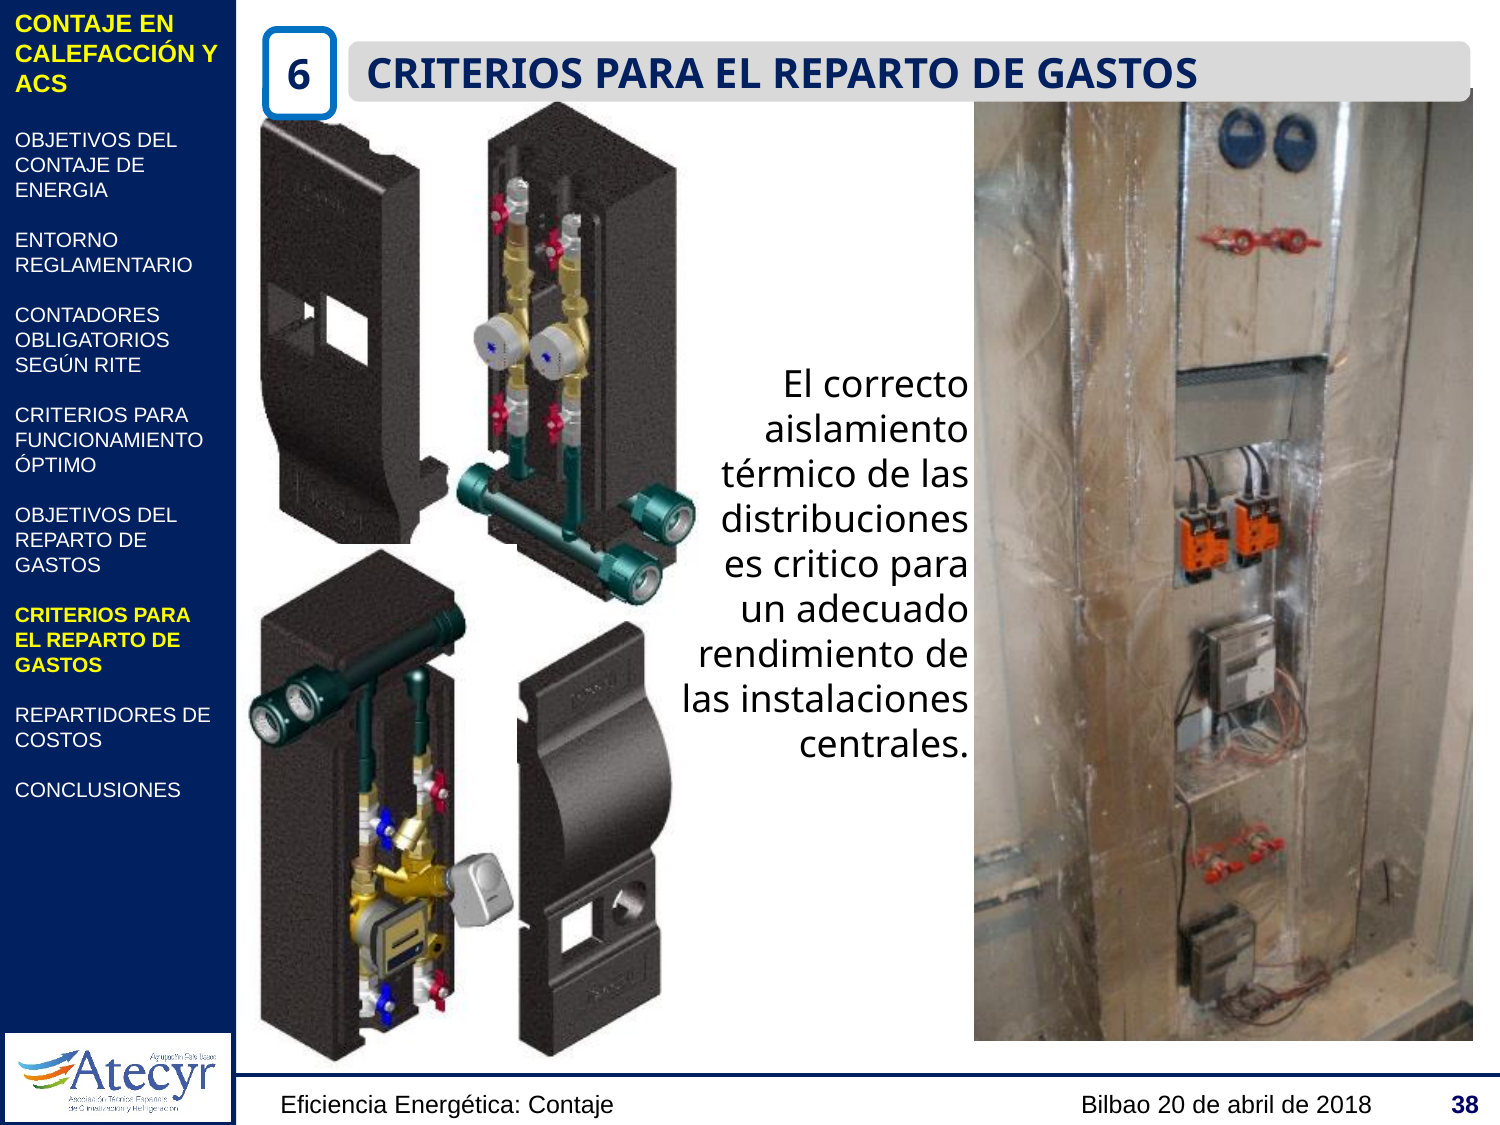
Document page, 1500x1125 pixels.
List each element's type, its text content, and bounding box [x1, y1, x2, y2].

text_box El correcto aislamiento térmico de las distribuciones es critico para un adecuado rendimiento de las instalaciones centrales. [682, 352, 969, 773]
text_box CRITERIOS PARA EL REPARTO DE GASTOS [348, 41, 1471, 102]
picture [5, 1040, 231, 1122]
picture [240, 83, 699, 1069]
picture [974, 88, 1473, 1041]
text_box CONTAJE EN CALEFACCIÓN Y ACS OBJETIVOS DEL CONTAJE DE ENERGIA ENTORNO REGLAMENTARIO CONTADORES OBLIGATORIOS SEGÚN RITE CRITERIOS PARA FUNCIONAMIENTO ÓPTIMO OBJETIVOS DEL REPARTO DE GASTOS CRITERIOS PARA EL REPARTO DE GASTOS REPARTIDORES DE COSTOS CONCLUSIONES [0, 0, 237, 1040]
text_box 6 [265, 29, 334, 82]
